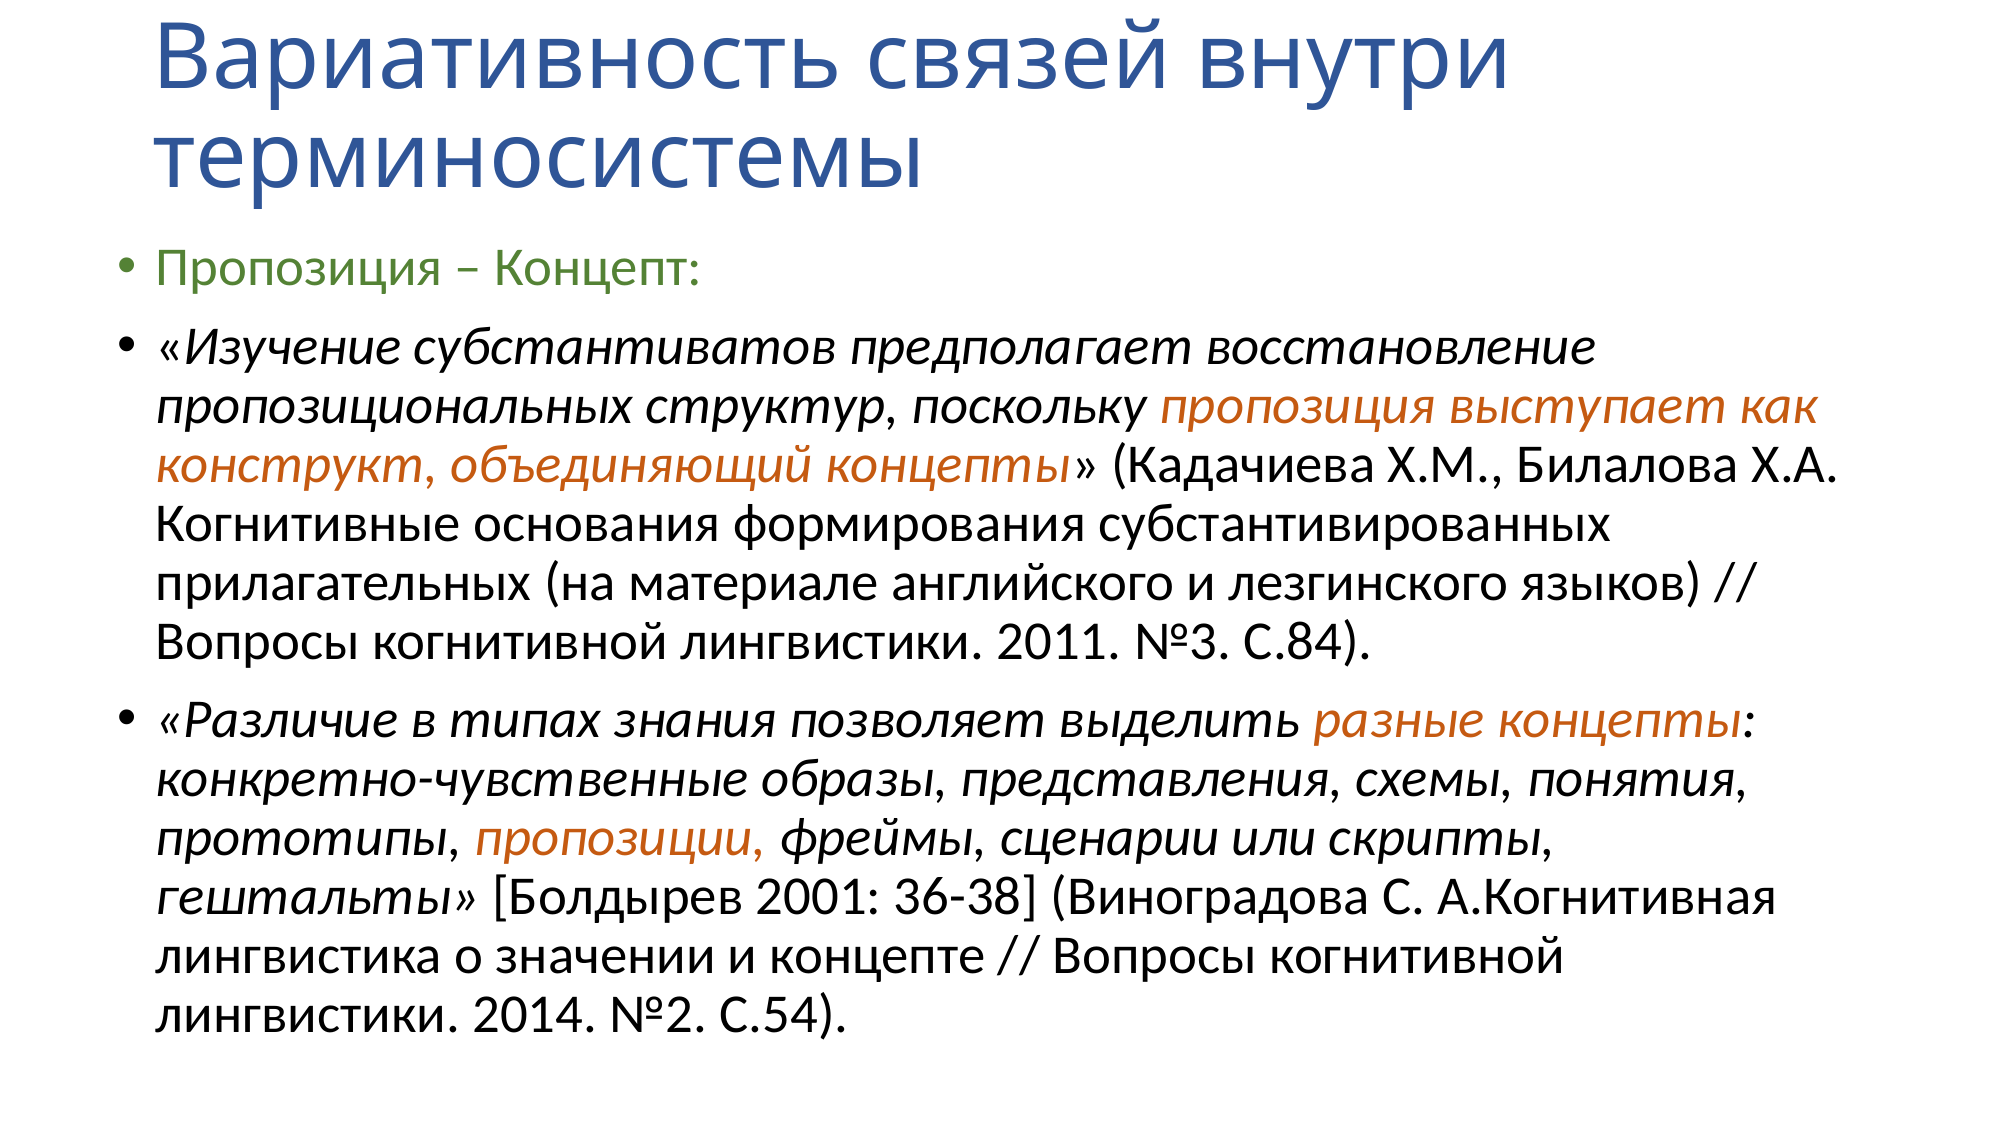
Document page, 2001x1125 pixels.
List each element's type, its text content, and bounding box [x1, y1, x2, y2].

title Вариативность связей внутри терминосистемы [137, 0, 1863, 218]
list Пропозиция – Концепт: «Изучение субстантиватов предполагает восстановление пропозициональных структур, поскольку пропозиция выступает как конструкт, объединяющий концепты» (Кадачиева Х.М., Билалова Х.А. Когнитивные основания формирования субстантивированных прилагательных (на материале английского и лезгинского языков) // Вопросы когнитивной лингвистики. 2011. №3. С.84). «Различие в типах знания позволяет выделить разные концепты: конкретно-чувственные образы, представления, схемы, понятия, прототипы, пропозиции, фреймы, сценарии или скрипты, гештальты» [Болдырев 2001: 36-38] (Виноградова С. А.Когнитивная лингвистика о значении и концепте // Вопросы когнитивной лингвистики. 2014. №2. С.54). [102, 231, 1863, 1066]
